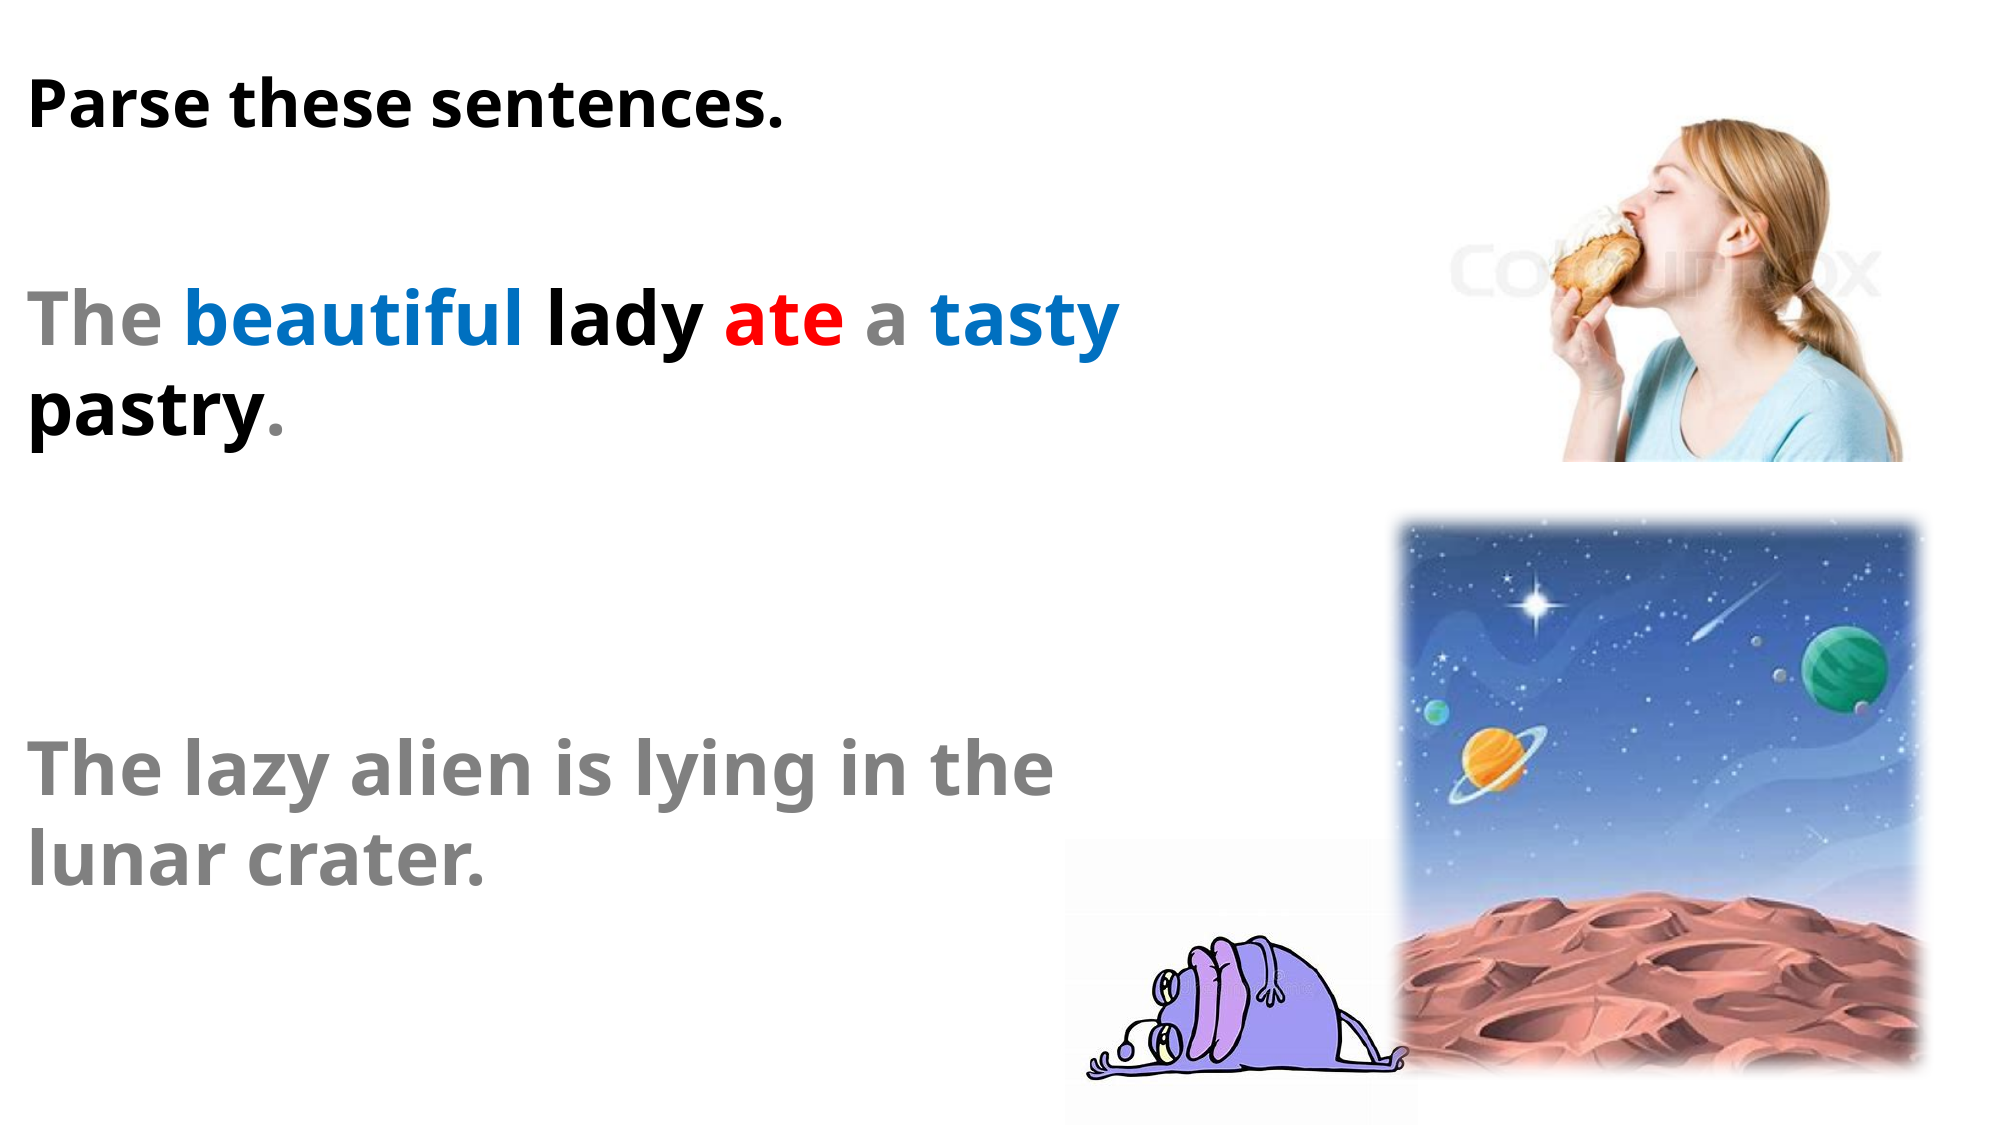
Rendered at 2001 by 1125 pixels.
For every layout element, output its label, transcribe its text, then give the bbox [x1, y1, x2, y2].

picture [1383, 77, 1962, 462]
text_box Parse these sentences. The beautiful lady ate a tasty pastry. The lazy alien is lying in the lunar crater. [11, 53, 1247, 908]
picture [1065, 506, 1935, 1125]
